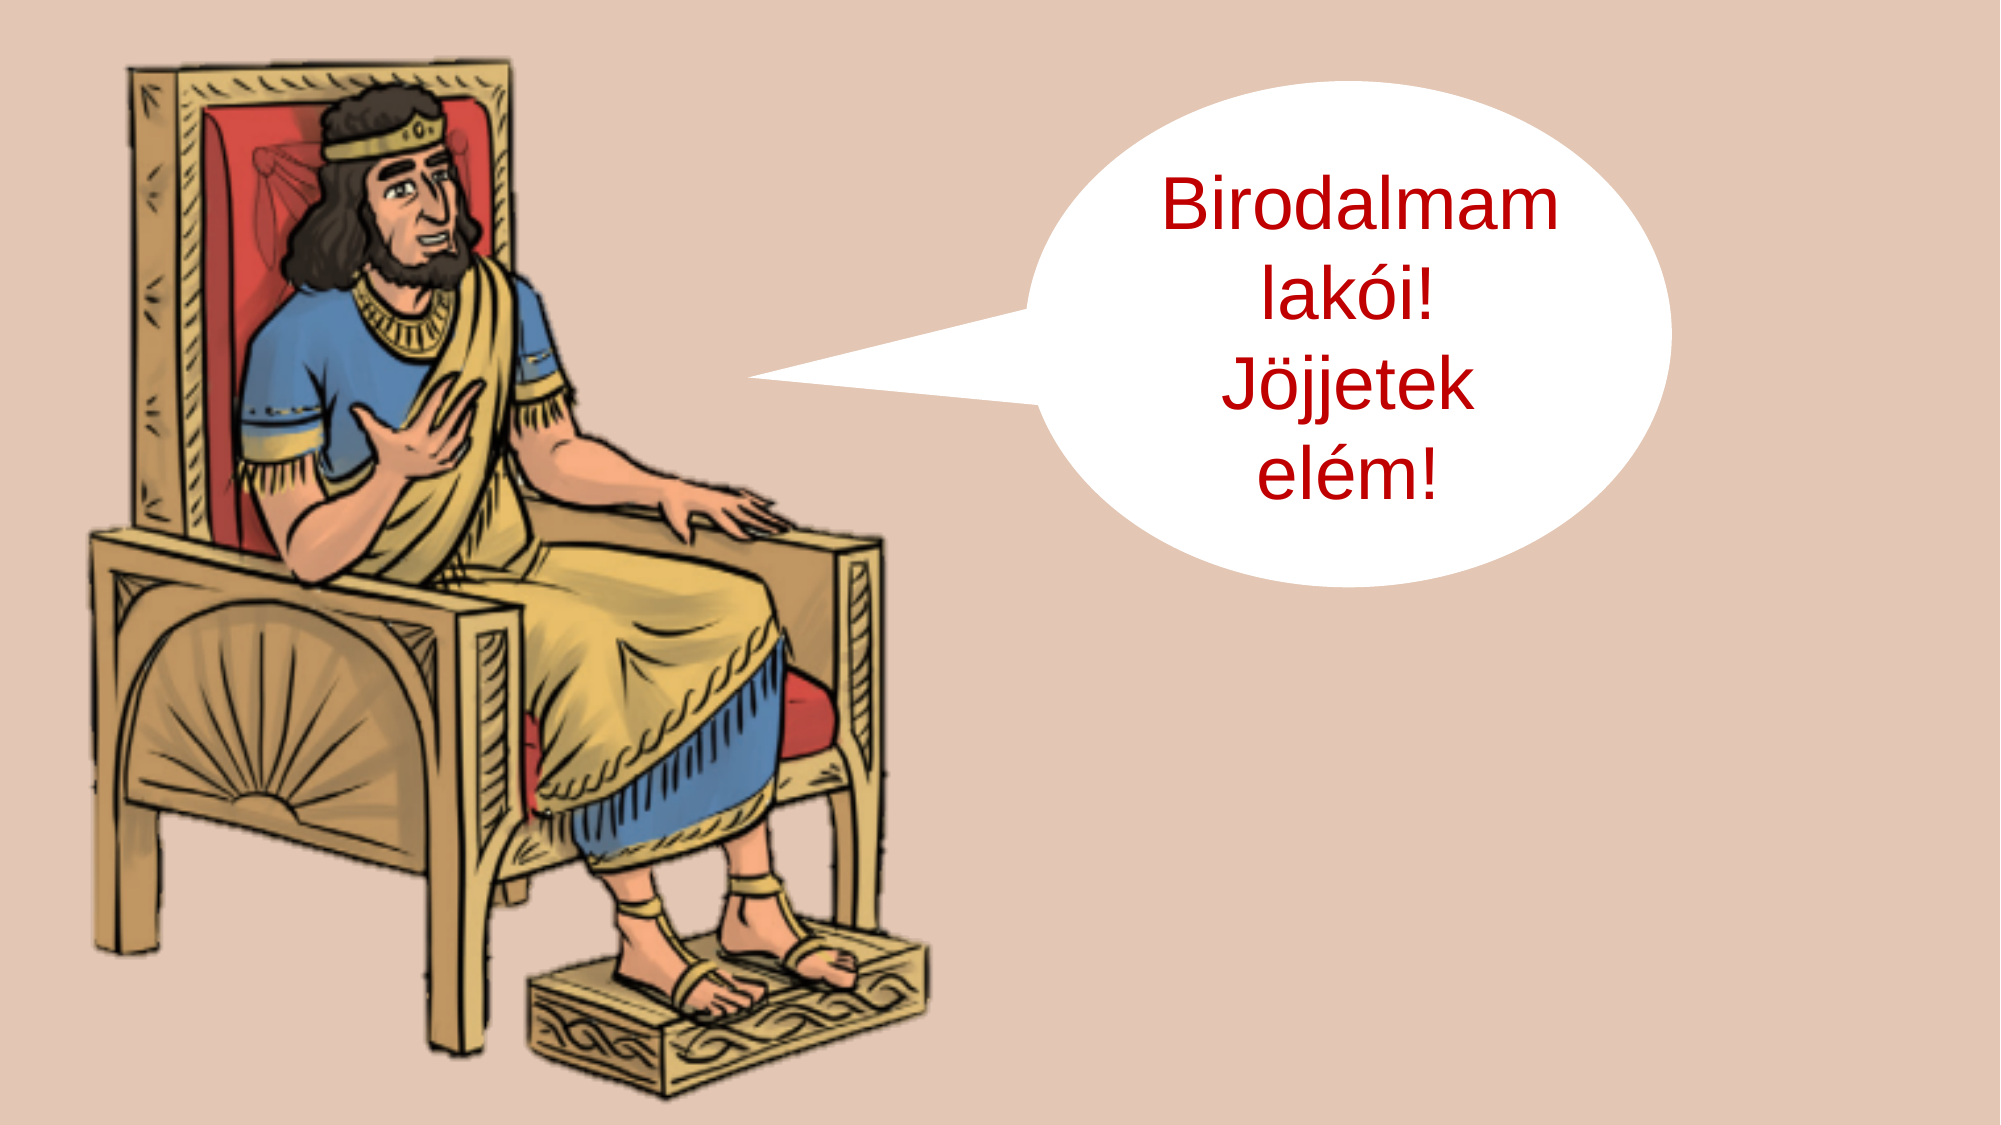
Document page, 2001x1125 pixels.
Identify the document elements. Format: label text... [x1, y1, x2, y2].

picture [66, 28, 972, 1125]
text_box BBirodalmam lakói! Jöjjetek elém! [972, 79, 1673, 589]
